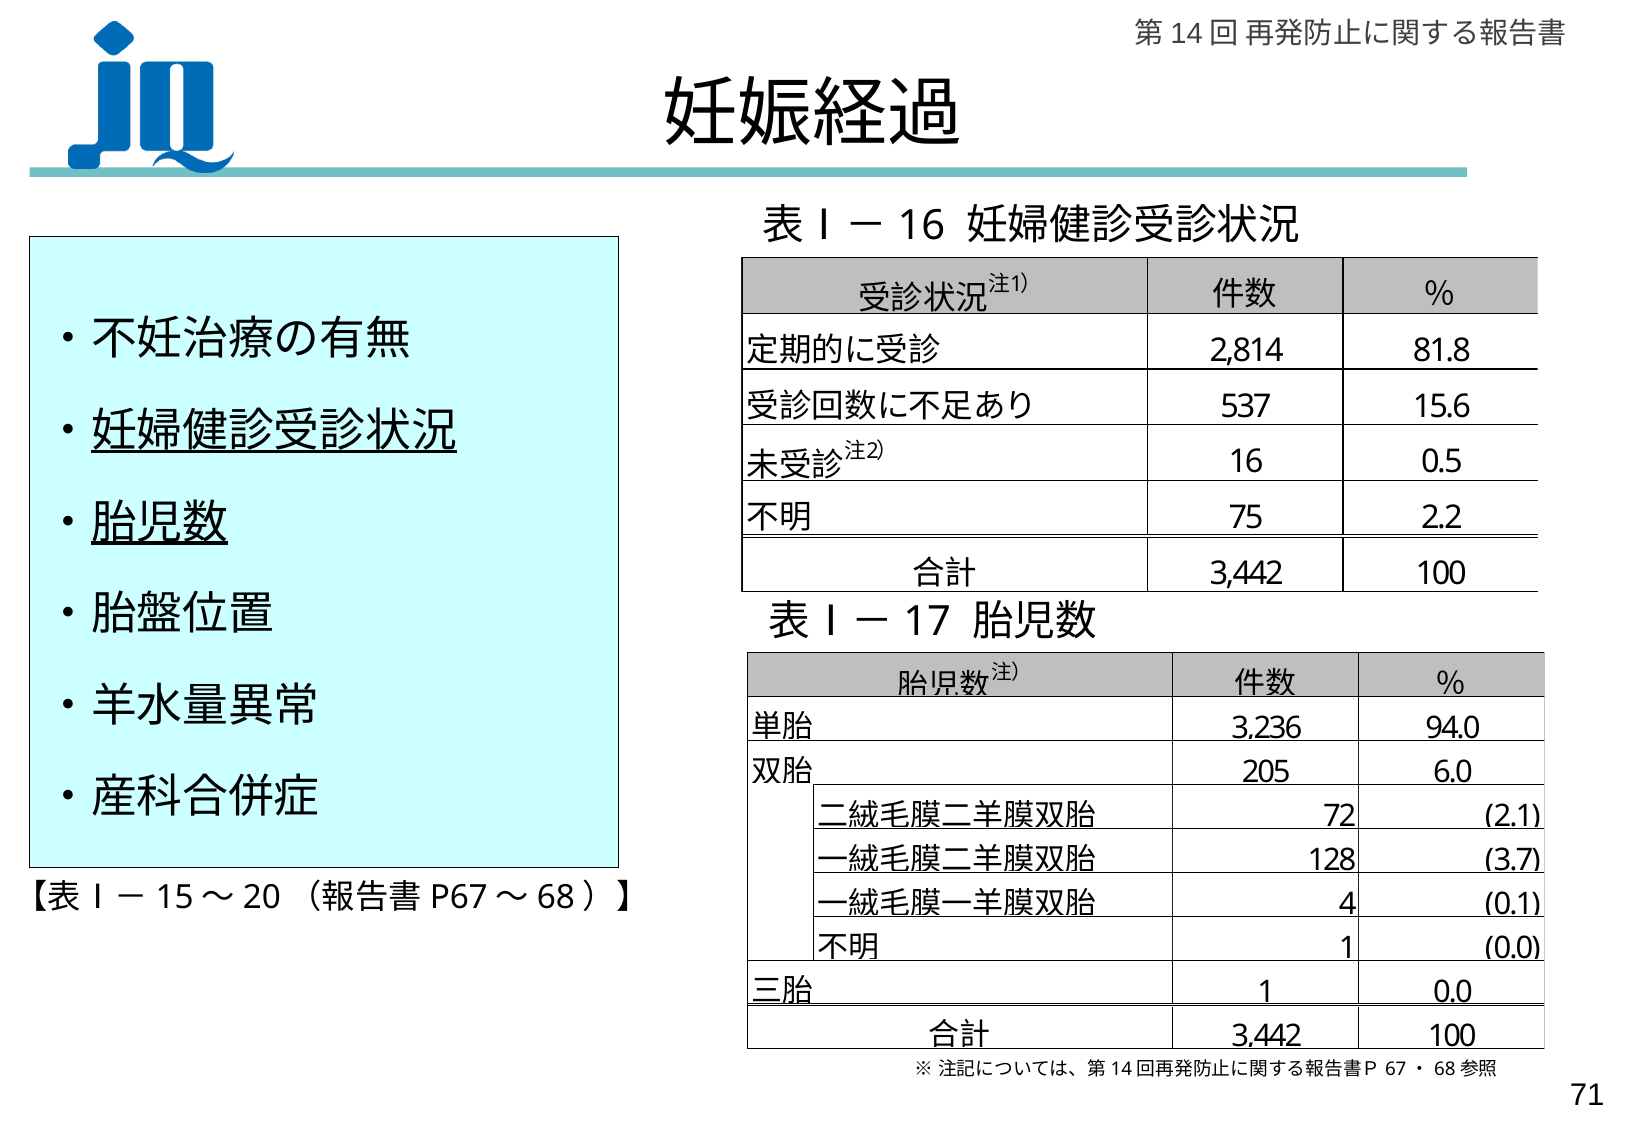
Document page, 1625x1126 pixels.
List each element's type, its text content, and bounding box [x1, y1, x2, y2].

text_box ※注記については、第14回再発防止に関する報告書Ｐ67・68参照 [900, 1050, 1540, 1087]
picture [741, 256, 1540, 593]
text_box 【表Ⅰ－15～20（報告書P67～68）】 [0, 867, 704, 923]
picture [746, 651, 1546, 1050]
picture [68, 21, 234, 173]
slide_number 70 [1241, 1066, 1621, 1126]
text_box 表Ⅰ－17 胎児数 [753, 593, 1113, 651]
list ・不妊治療の有無 ・妊婦健診受診状況 ・胎児数 ・胎盤位置 ・羊水量異常 ・産科合併症 [29, 236, 619, 867]
text_box 表Ⅰ－16 妊婦健診受診状況 [747, 190, 1316, 255]
title 妊娠経過 [644, 56, 980, 163]
